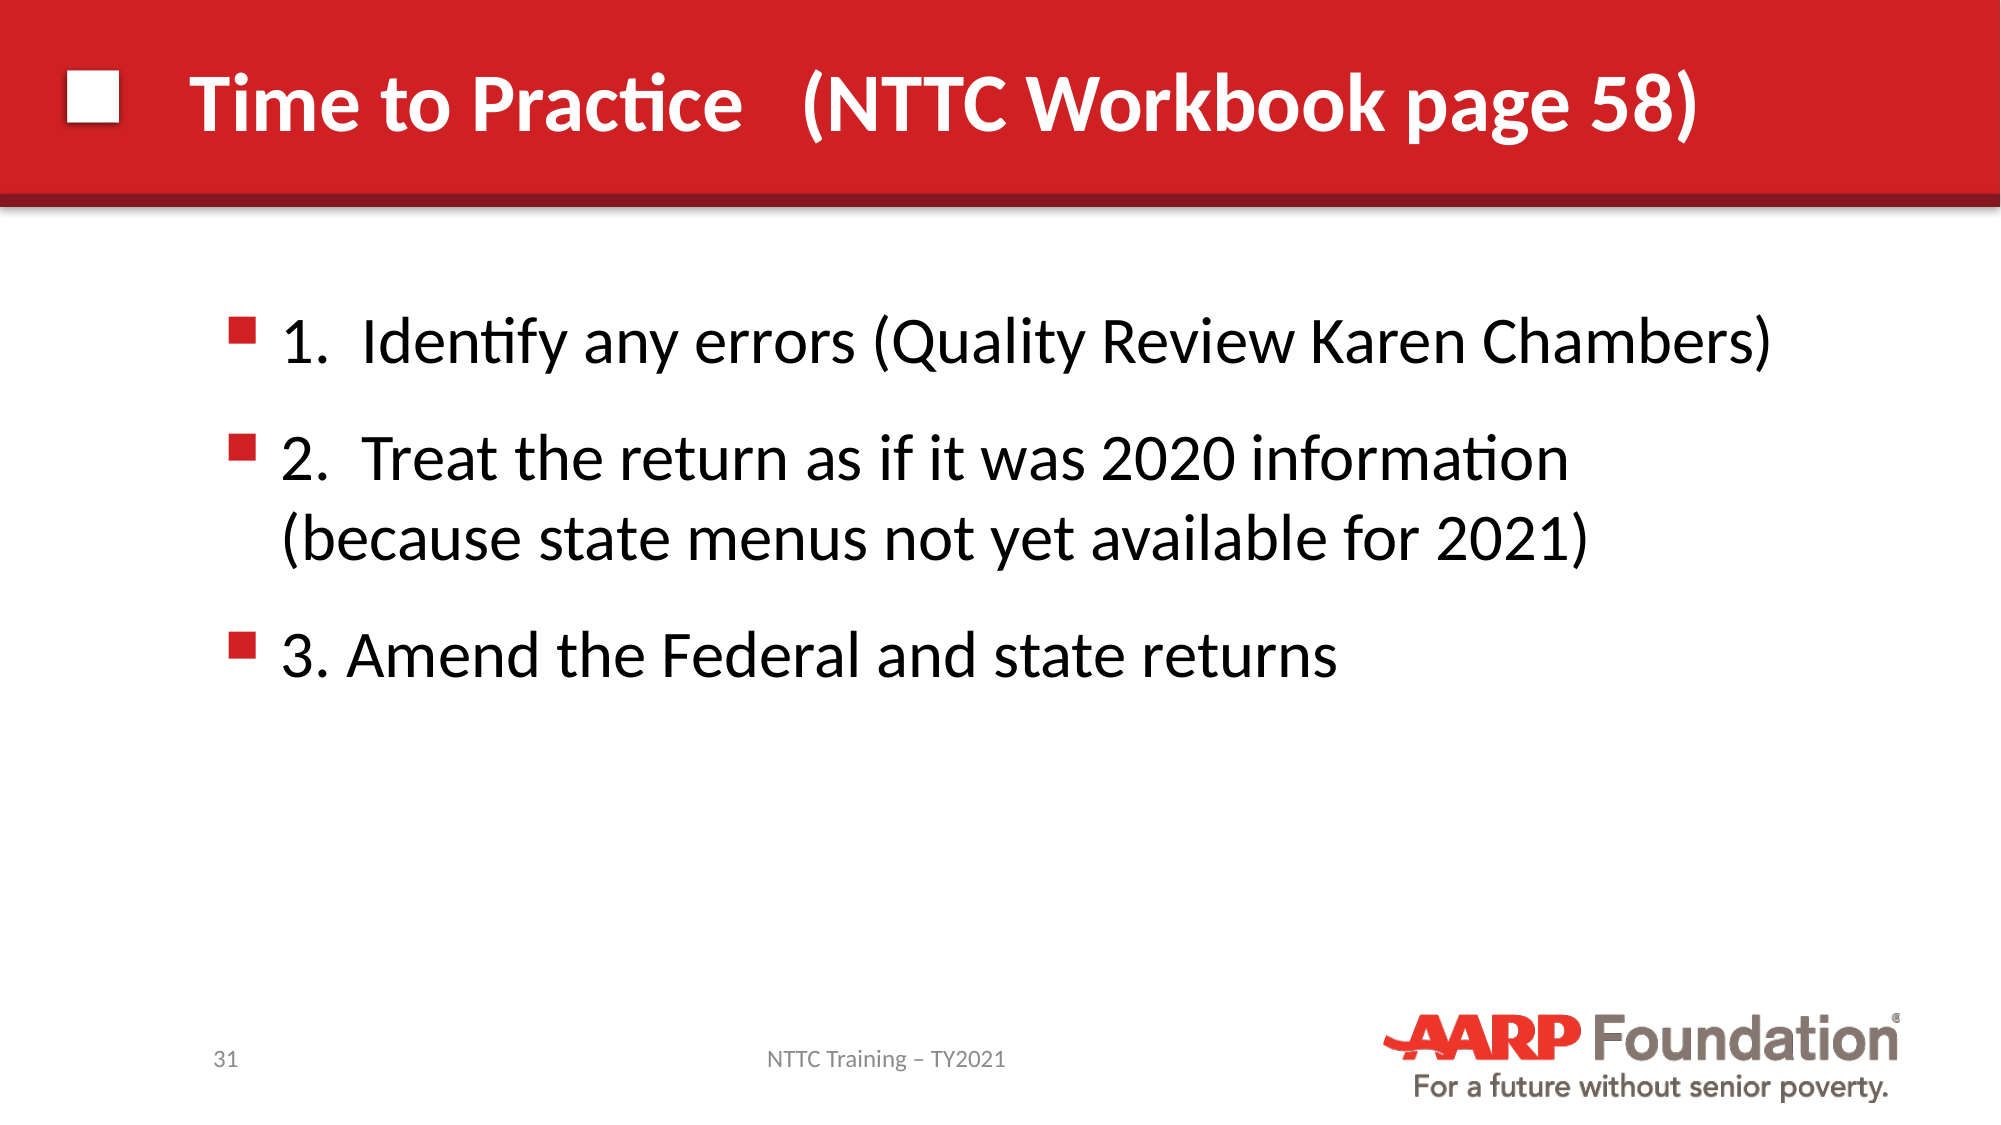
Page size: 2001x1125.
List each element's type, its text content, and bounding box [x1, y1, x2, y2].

slide_number 31 [99, 1027, 254, 1088]
title Time to Practice (NTTC Workbook page 58) [174, 4, 1775, 193]
list 1. Identify any errors (Quality Review Karen Chambers) 2. Treat the return as if it was 2020 information (because state menus not yet available for 2021) 3. Amend the Federal and state returns [209, 288, 1810, 949]
footer NTTC Training – TY2021 [570, 1027, 1204, 1088]
